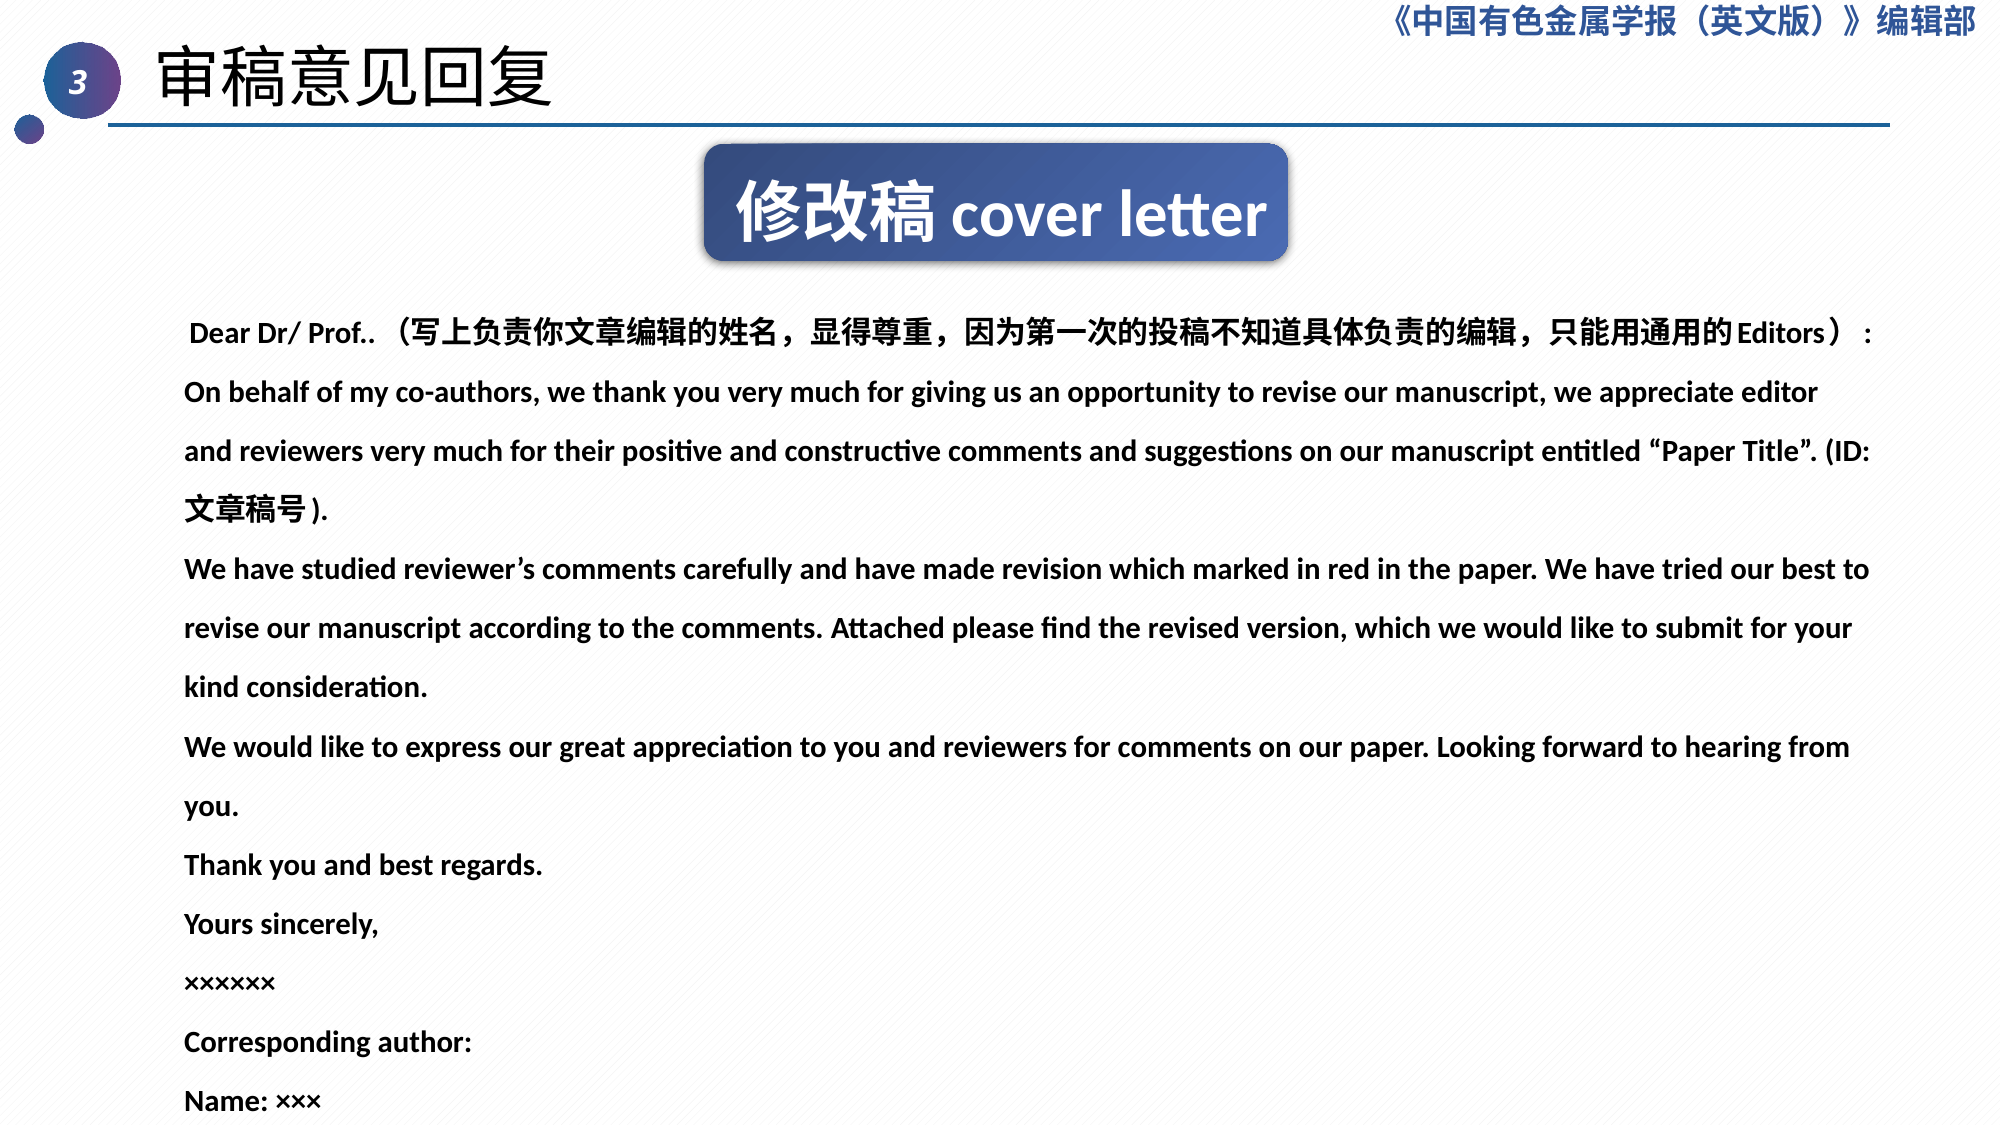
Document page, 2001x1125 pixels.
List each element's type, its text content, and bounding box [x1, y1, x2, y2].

text_box Dear Dr/ Prof..（写上负责你文章编辑的姓名，显得尊重，因为第一次的投稿不知道具体负责的编辑，只能用通用的Editors）: On behalf of my co-authors, we thank you very much for giving us an opportunity to revise our manuscript, we appreciate editor and reviewers very much for their positive and constructive comments and suggestions on our manuscript entitled “Paper Title”. (ID: 文章稿号). We have studied reviewer’s comments carefully and have made revision which marked in red in the paper. We have tried our best to revise our manuscript according to the comments. Attached please find the revised version, which we would like to submit for your kind consideration. We would like to express our great appreciation to you and reviewers for comments on our paper. Looking forward to hearing from you. Thank you and best regards. Yours sincerely, ×××××× Corresponding author: Name: ××× E-mail: ××××@×××× [133, 223, 1890, 1125]
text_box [704, 143, 1294, 350]
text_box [14, 41, 134, 144]
text_box 《中国有色金属学报（英文版）》编辑部 [1363, 0, 2000, 88]
text_box 审稿意见回复 [32, 27, 716, 123]
